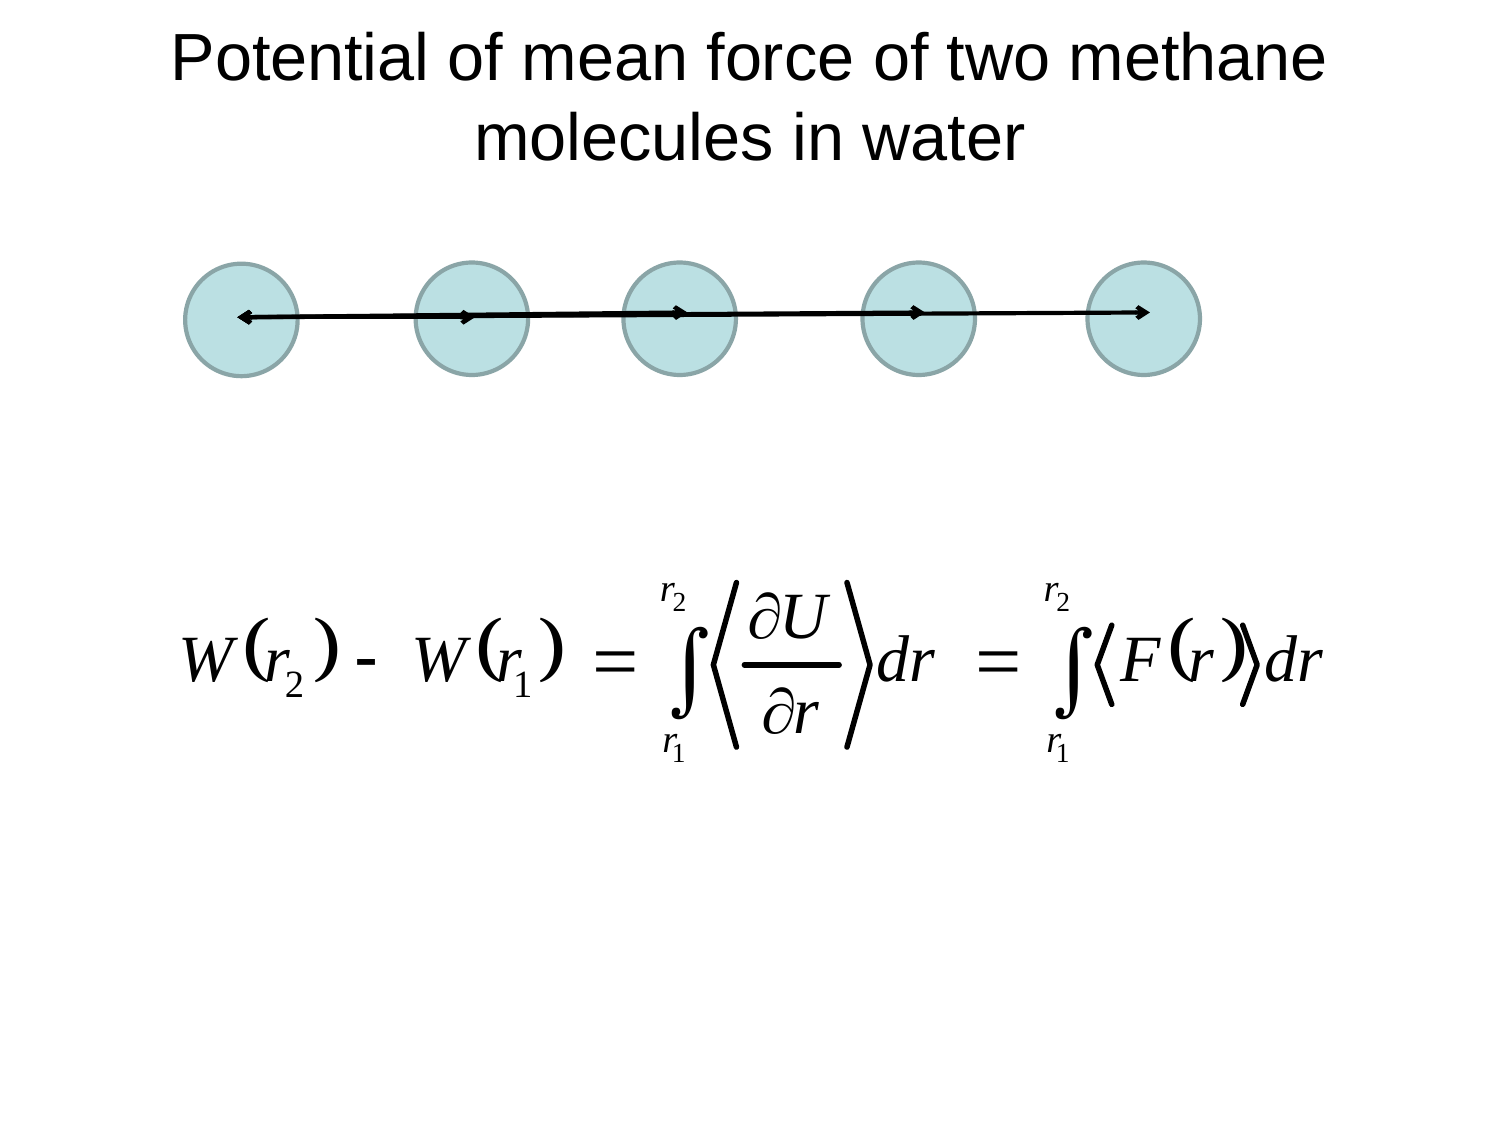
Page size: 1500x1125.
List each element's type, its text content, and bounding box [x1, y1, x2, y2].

title Potential of mean force of two methane molecules in water [0, 0, 1500, 188]
text_box [414, 329, 530, 378]
text_box [861, 260, 977, 310]
text_box [183, 261, 299, 379]
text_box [174, 559, 1338, 776]
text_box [237, 312, 1151, 318]
text_box [414, 260, 530, 309]
text_box [1086, 260, 1203, 378]
text_box [622, 328, 738, 378]
text_box [861, 327, 977, 378]
text_box [622, 260, 738, 309]
